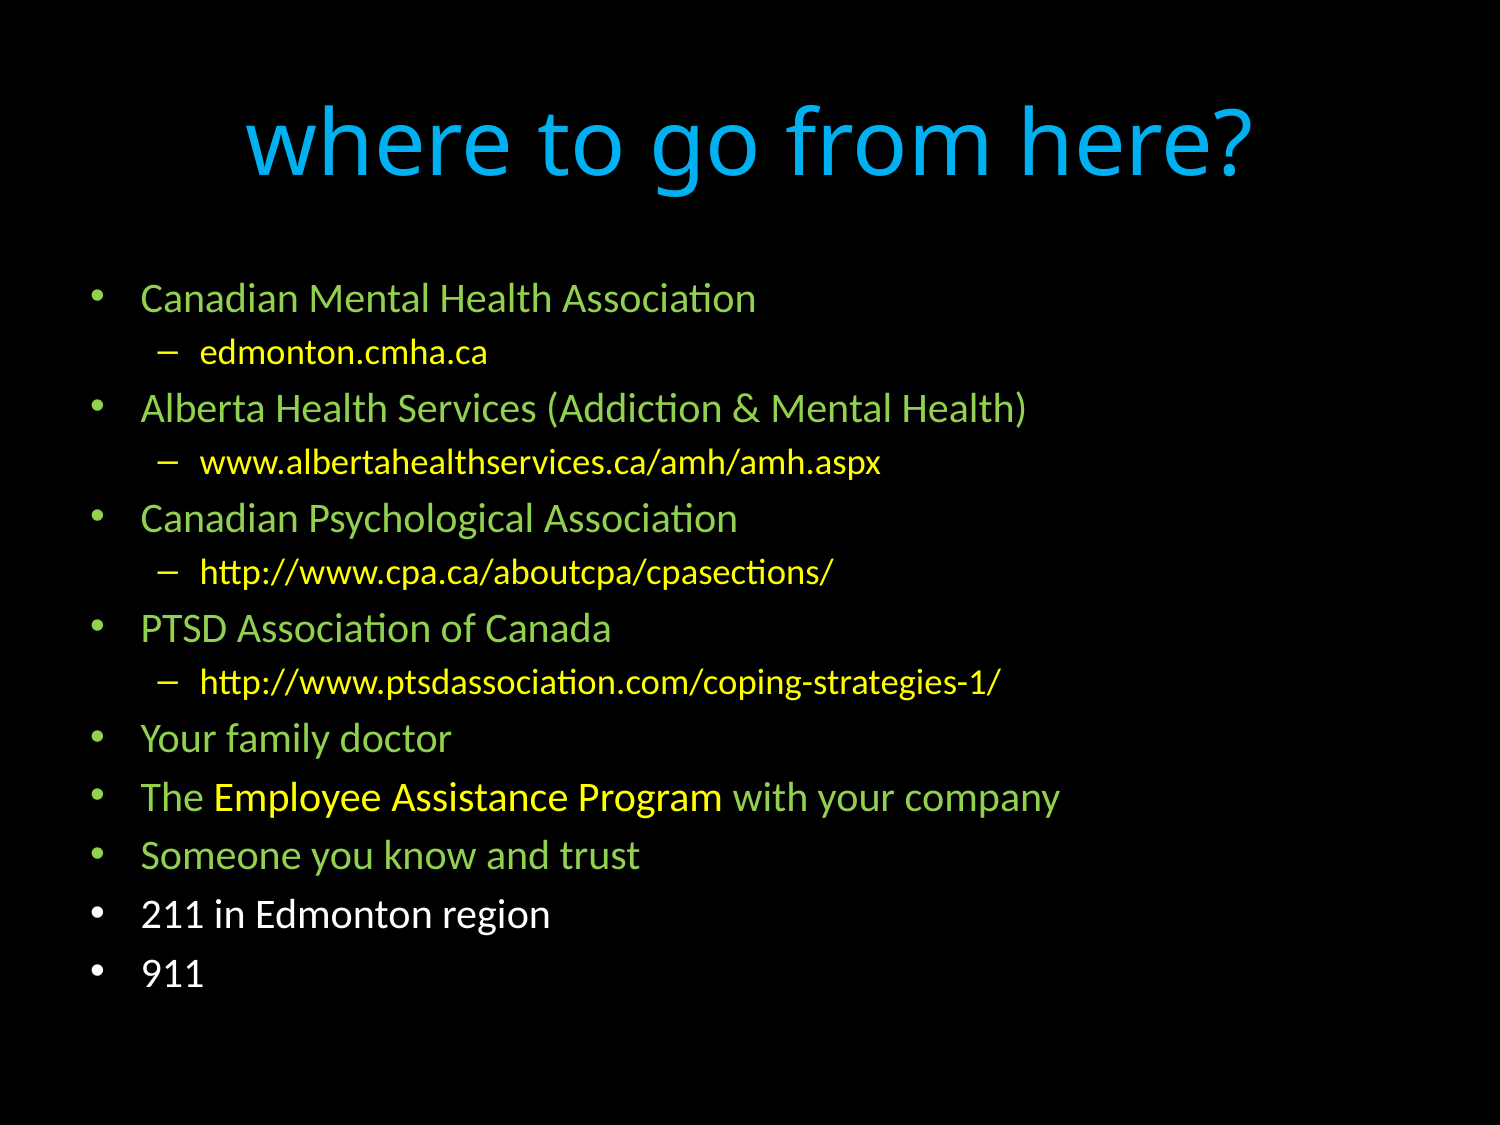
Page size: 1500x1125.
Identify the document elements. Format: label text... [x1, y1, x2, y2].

title where to go from here? [75, 45, 1425, 233]
list Canadian Mental Health Association edmonton.cmha.ca Alberta Health Services (Addiction & Mental Health) www.albertahealthservices.ca/amh/amh.aspx Canadian Psychological Association http://www.cpa.ca/aboutcpa/cpasections/ PTSD Association of Canada http://www.ptsdassociation.com/coping-strategies-1/ Your family doctor The Employee Assistance Program with your company Someone you know and trust 211 in Edmonton region 911 [75, 262, 1425, 1005]
